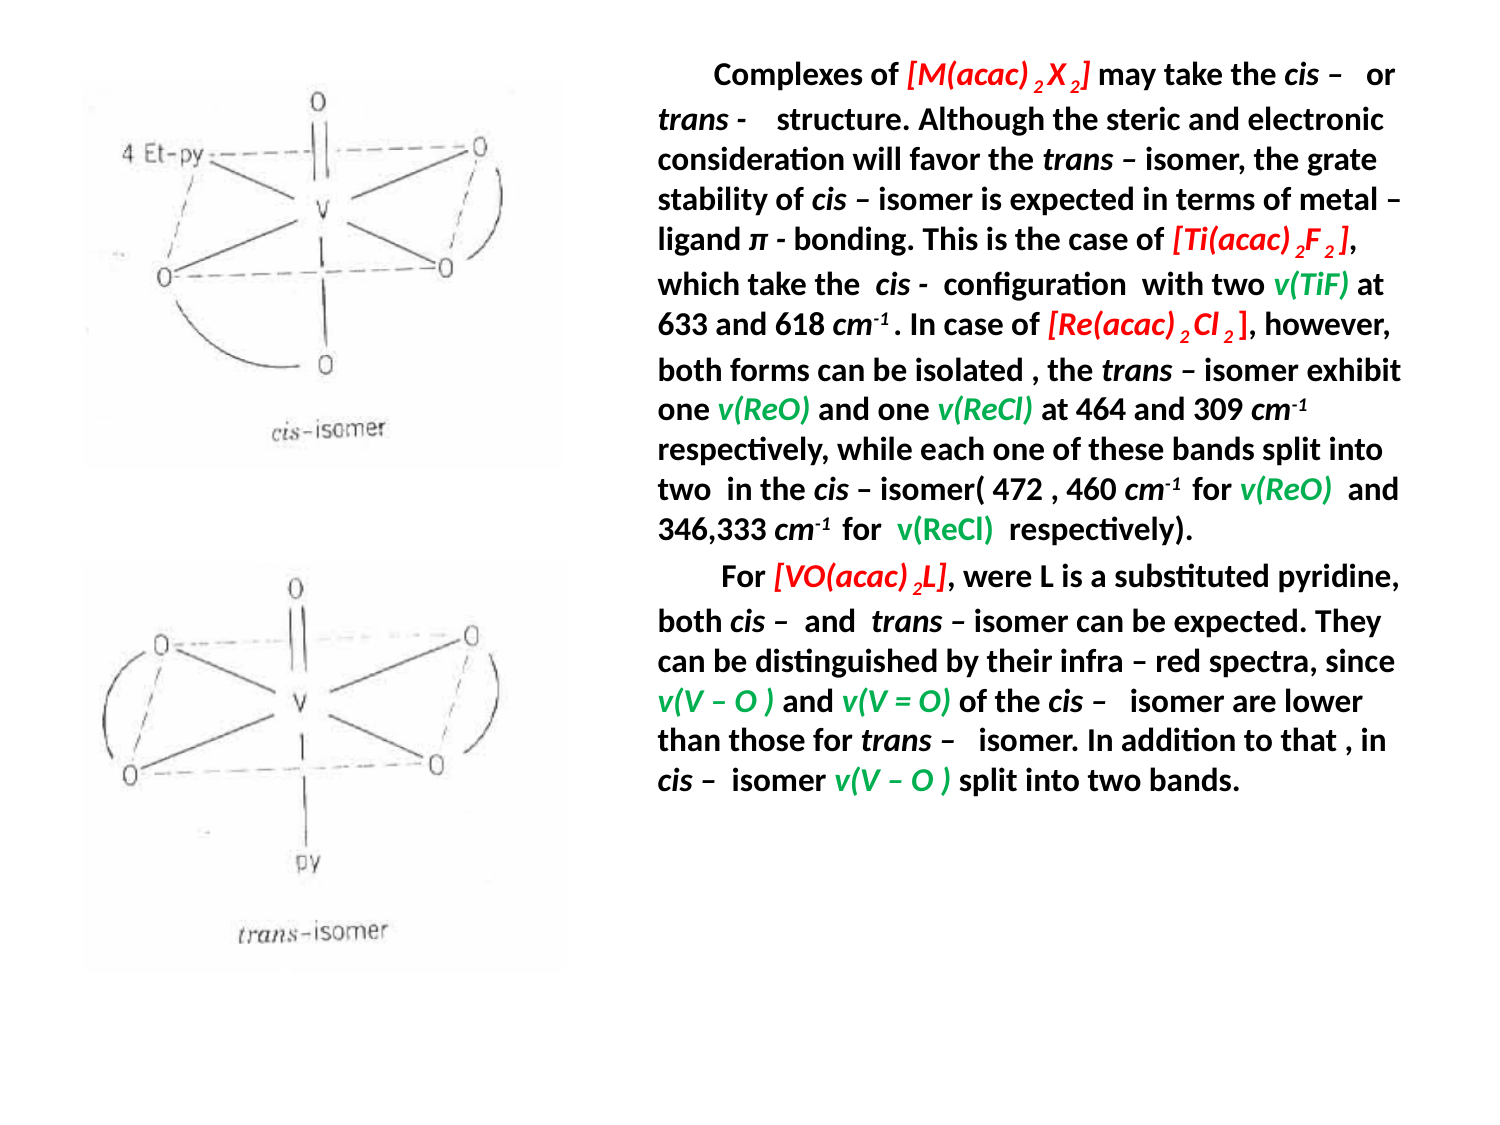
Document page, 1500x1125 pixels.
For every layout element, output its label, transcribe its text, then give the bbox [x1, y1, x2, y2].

picture [81, 81, 563, 469]
list Complexes of [M(acac) 2 X 2] may take the cis – or trans - structure. Although the steric and electronic consideration will favor the trans – isomer, the grate stability of cis – isomer is expected in terms of metal – ligand π - bonding. This is the case of [Ti(acac) 2F 2 ], which take the cis - configuration with two v(TiF) at 633 and 618 cm-1 . In case of [Re(acac) 2 Cl 2 ], however, both forms can be isolated , the trans – isomer exhibit one v(ReO) and one v(ReCl) at 464 and 309 cm-1 respectively, while each one of these bands split into two in the cis – isomer( 472 , 460 cm-1 for v(ReO) and 346,333 cm-1 for v(ReCl) respectively). For [VO(acac) 2L], were L is a substituted pyridine, both cis – and trans – isomer can be expected. They can be distinguished by their infra – red spectra, since v(V – O ) and v(V = O) of the cis – isomer are lower than those for trans – isomer. In addition to that , in cis – isomer v(V – O ) split into two bands. [586, 44, 1425, 1005]
picture [81, 562, 567, 973]
